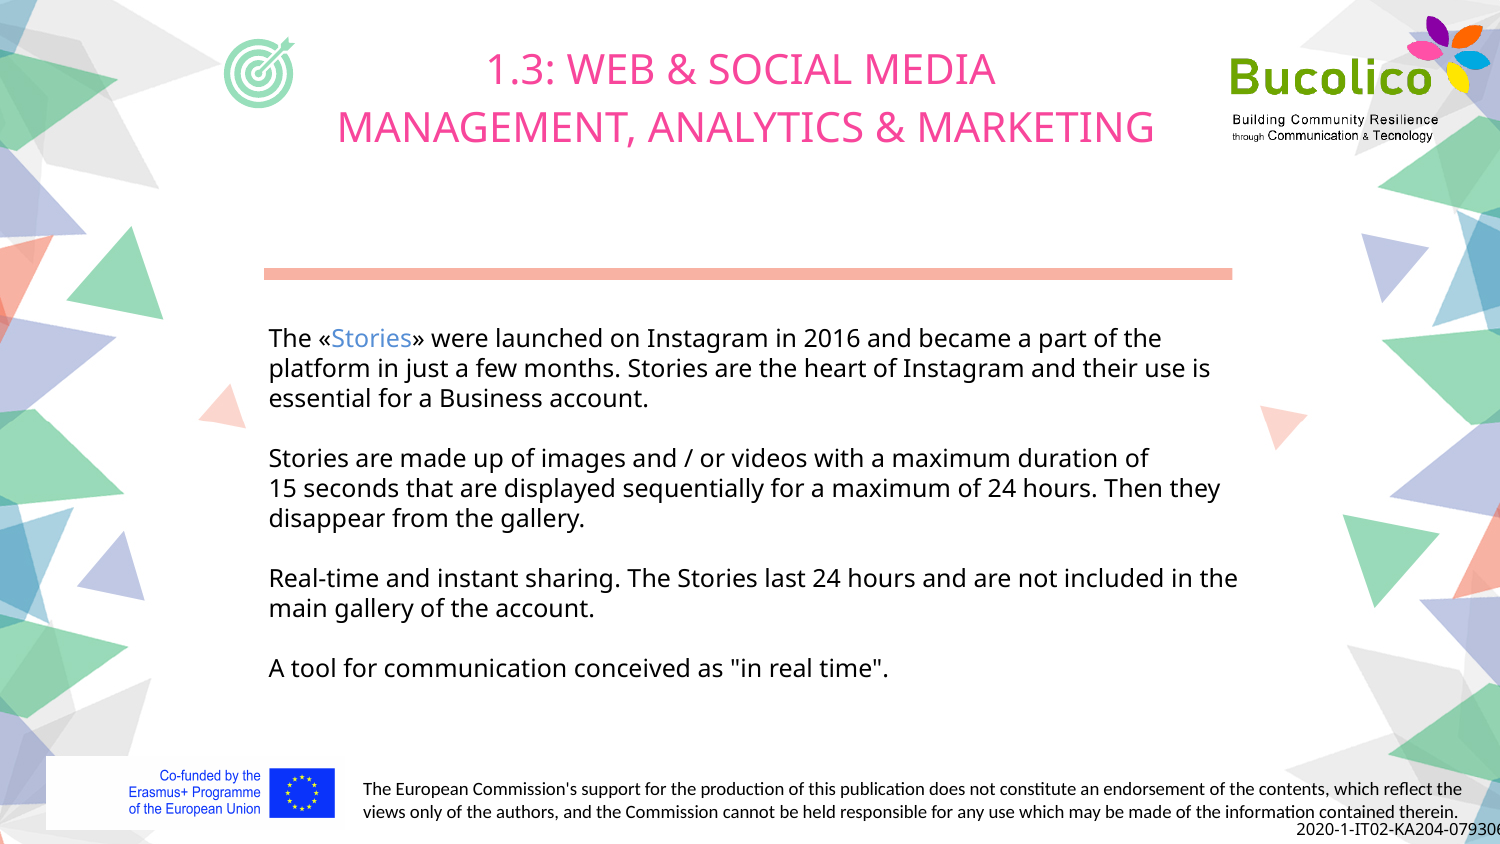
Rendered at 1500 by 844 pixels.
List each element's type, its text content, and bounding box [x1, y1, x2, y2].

text_box [262, 266, 1235, 282]
text_box [221, 34, 298, 111]
picture [0, 0, 1500, 844]
text_box 1.3: WEB & SOCIAL MEDIA MANAGEMENT, ANALYTICS & MARKETING [223, 49, 1210, 145]
text_box The European Commission's support for the production of this publication does not constitute an endorsement of the contents, which reflect the views only of the authors, and the Commission cannot be held responsible for any use which may be made of the information contained therein. [348, 769, 1486, 830]
text_box The «Stories» were launched on Instagram in 2016 and became a part of the platform in just a few months. Stories are the heart of Instagram and their use is essential for a Business account. Stories are made up of images and / or videos with a maximum duration of 15 seconds that are displayed sequentially for a maximum of 24 hours. Then they disappear from the gallery. Real-time and instant sharing. The Stories last 24 hours and are not included in the main gallery of the account. A tool for communication conceived as "in real time". [253, 315, 1273, 720]
